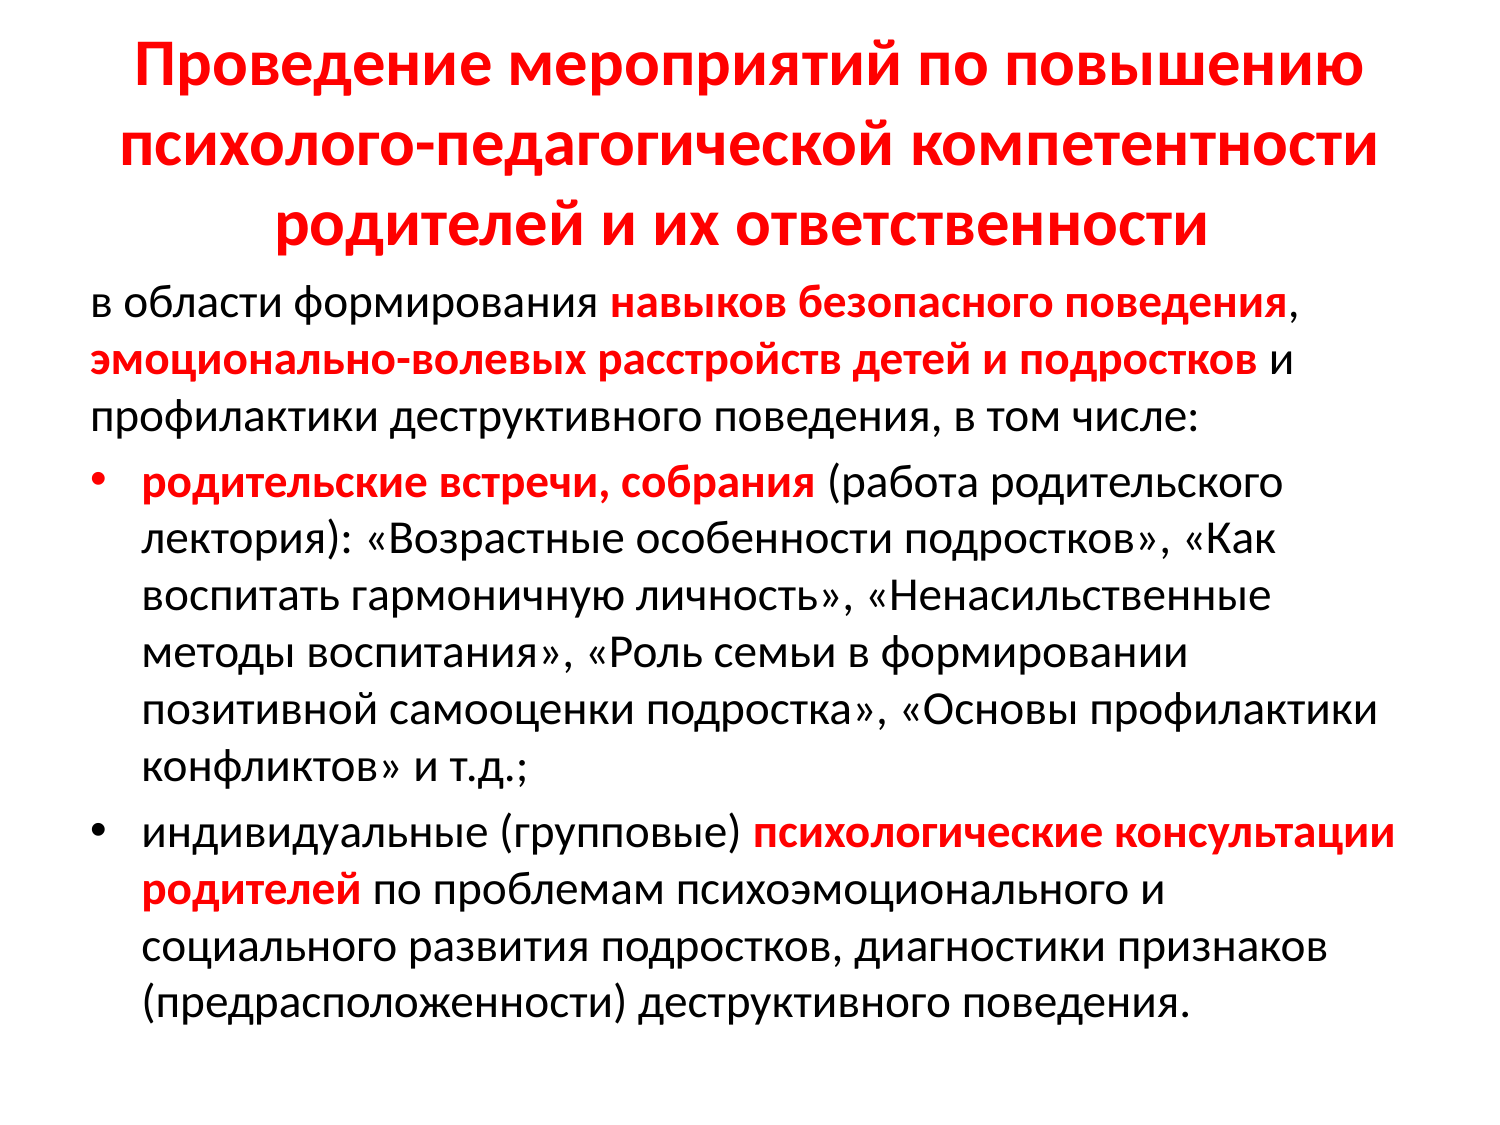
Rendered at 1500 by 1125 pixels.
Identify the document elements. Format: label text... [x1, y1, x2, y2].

title Проведение мероприятий по повышению психолого-педагогической компетентности родителей и их ответственности [75, 45, 1425, 233]
list в области формирования навыков безопасного поведения, эмоционально-волевых расстройств детей и подростков и профилактики деструктивного поведения, в том числе: родительские встречи, собрания (работа родительского лектория): «Возрастные особенности подростков», «Как воспитать гармоничную личность», «Ненасильственные методы воспитания», «Роль семьи в формировании позитивной самооценки подростка», «Основы профилактики конфликтов» и т.д.; индивидуальные (групповые) психологические консультации родителей по проблемам психоэмоционального и социального развития подростков, диагностики признаков (предрасположенности) деструктивного поведения. [75, 262, 1425, 1094]
